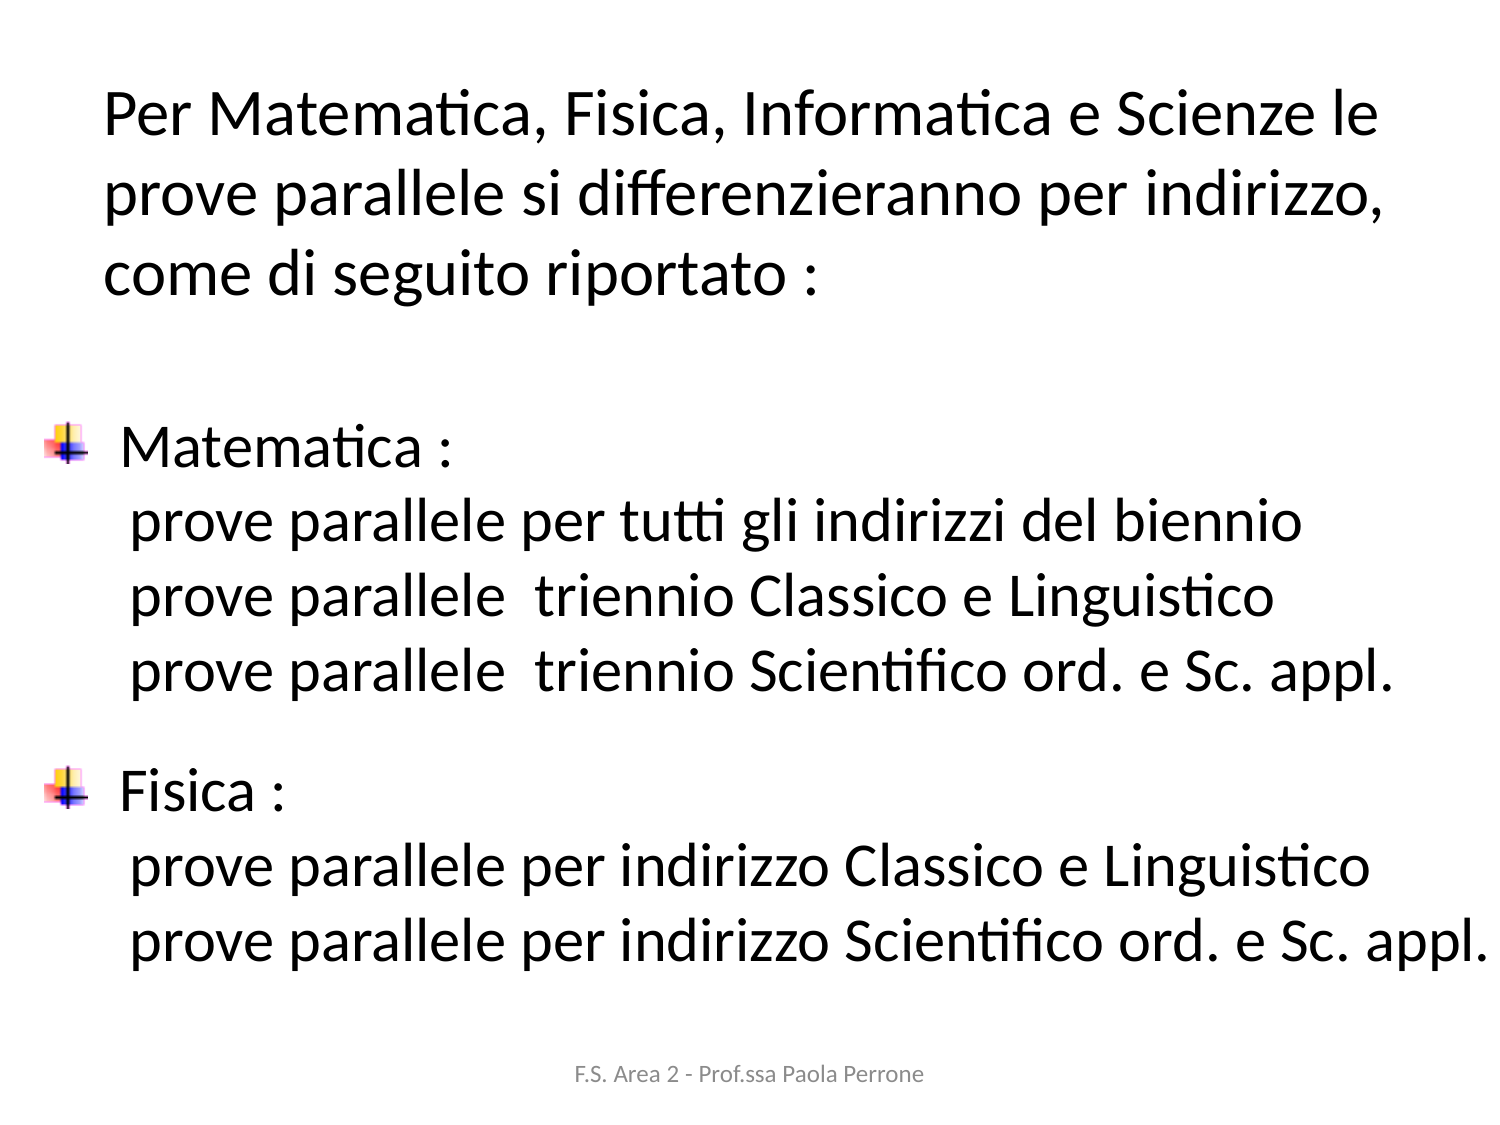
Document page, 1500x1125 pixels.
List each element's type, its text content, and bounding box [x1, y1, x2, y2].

text_box Matematica : prove parallele per tutti gli indirizzi del biennio prove parallele triennio Classico e Linguistico prove parallele triennio Scientifico ord. e Sc. appl. Fisica : prove parallele per indirizzo Classico e Linguistico prove parallele per indirizzo Scientifico ord. e Sc. appl. [29, 397, 1500, 1125]
text_box Per Matematica, Fisica, Informatica e Scienze le prove parallele si differenzieranno per indirizzo, come di seguito riportato : [88, 255, 1439, 397]
picture [44, 764, 88, 809]
picture [44, 420, 88, 464]
text_box F.S. Area 2 - Prof.ssa Paola Perrone [512, 1042, 988, 1103]
